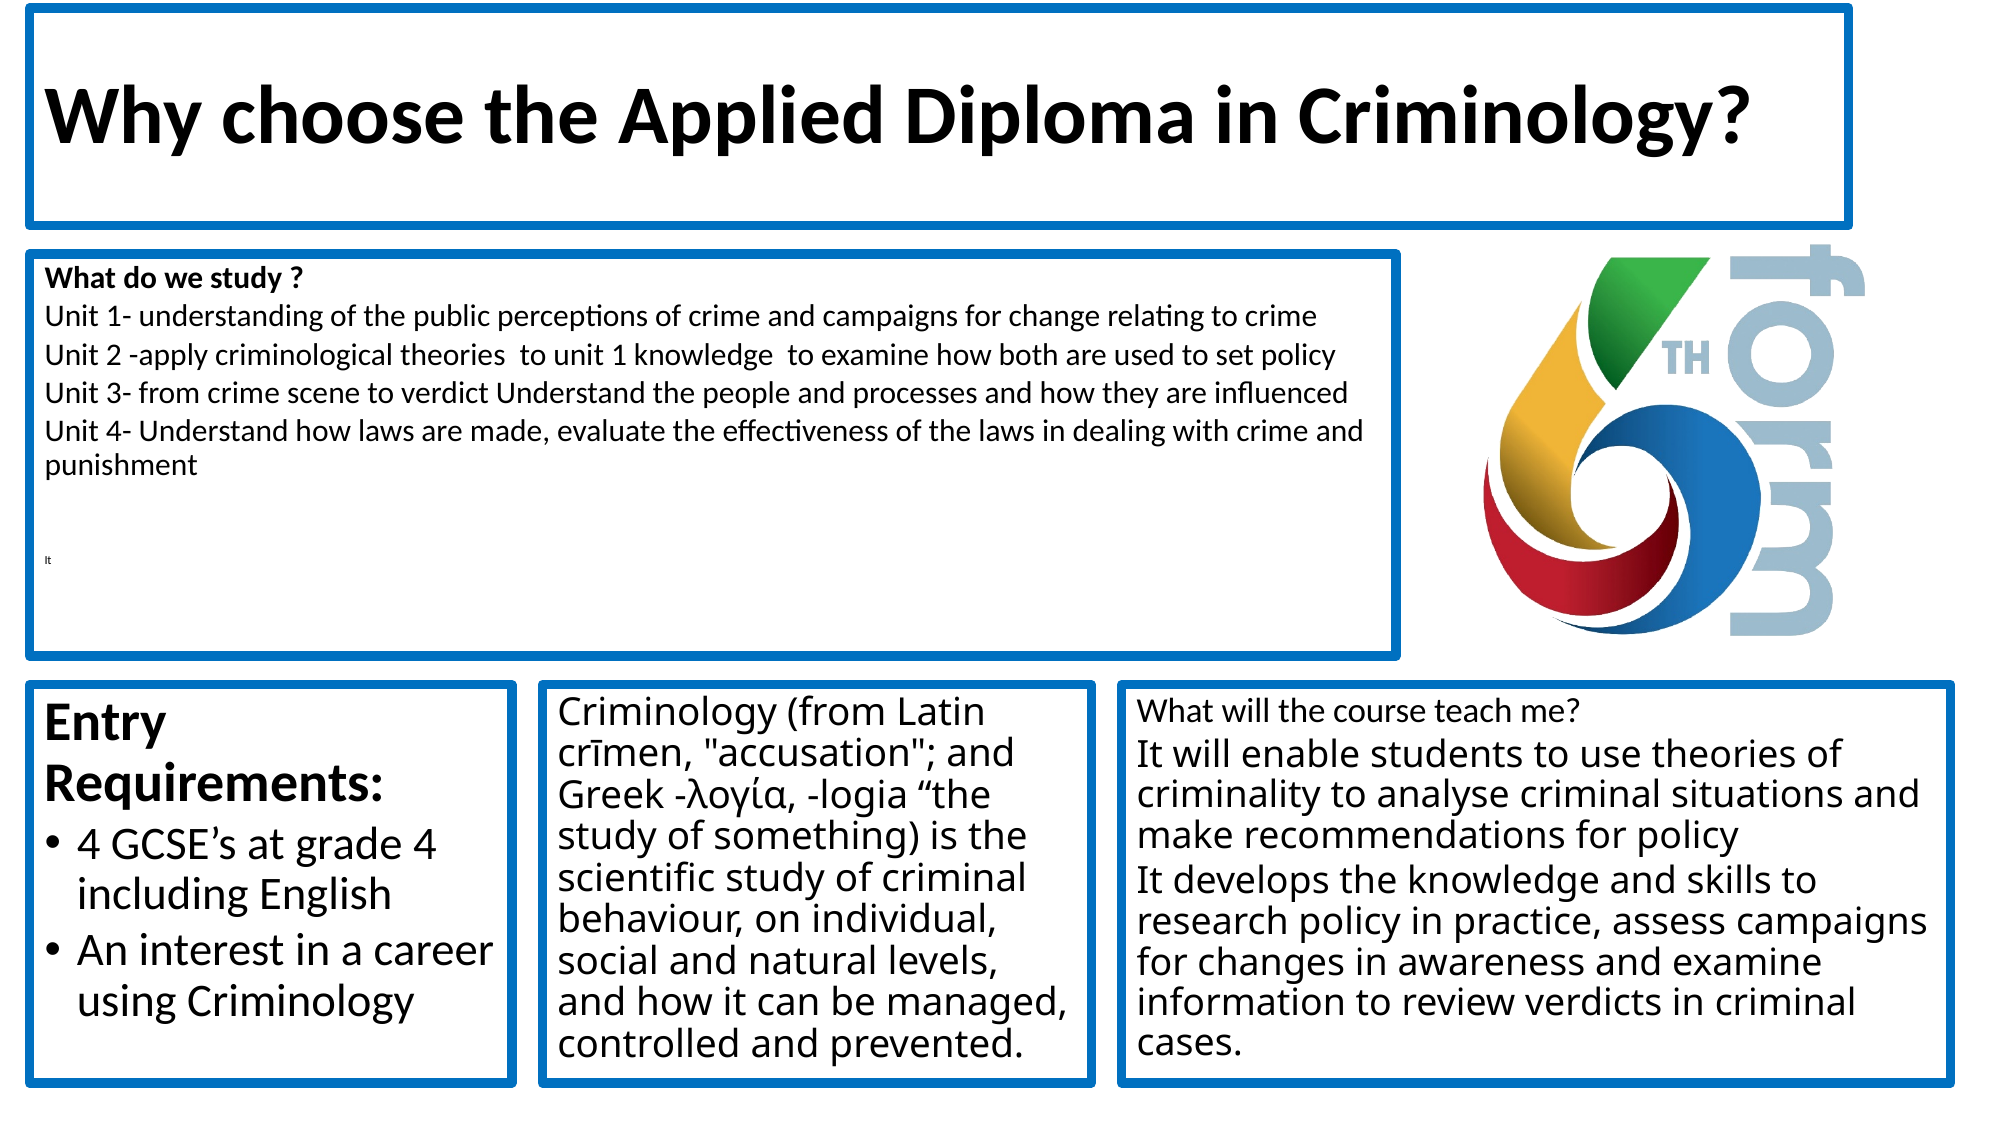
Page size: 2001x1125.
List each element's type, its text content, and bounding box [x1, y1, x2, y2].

text_box What will the course teach me? It will enable students to use theories of criminality to analyse criminal situations and make recommendations for policy It develops the knowledge and skills to research policy in practice, assess campaigns for changes in awareness and examine information to review verdicts in criminal cases. [1121, 684, 1951, 1083]
text_box Entry Requirements: 4 GCSE’s at grade 4 including English An interest in a career using Criminology [29, 684, 512, 1083]
picture [1477, 238, 1872, 642]
text_box What do we study ? Unit 1- understanding of the public perceptions of crime and campaigns for change relating to crime Unit 2 -apply criminological theories to unit 1 knowledge to examine how both are used to set policy Unit 3- from crime scene to verdict Understand the people and processes and how they are influenced Unit 4- Understand how laws are made, evaluate the effectiveness of the laws in dealing with crime and punishment It [29, 253, 1396, 657]
title Why choose the Applied Diploma in Criminology? [29, 7, 1849, 226]
list Criminology (from Latin crīmen, "accusation"; and Greek -λογία, -logia “the study of something) is the scientific study of criminal behaviour, on individual, social and natural levels, and how it can be managed, controlled and prevented. [542, 684, 1092, 1083]
